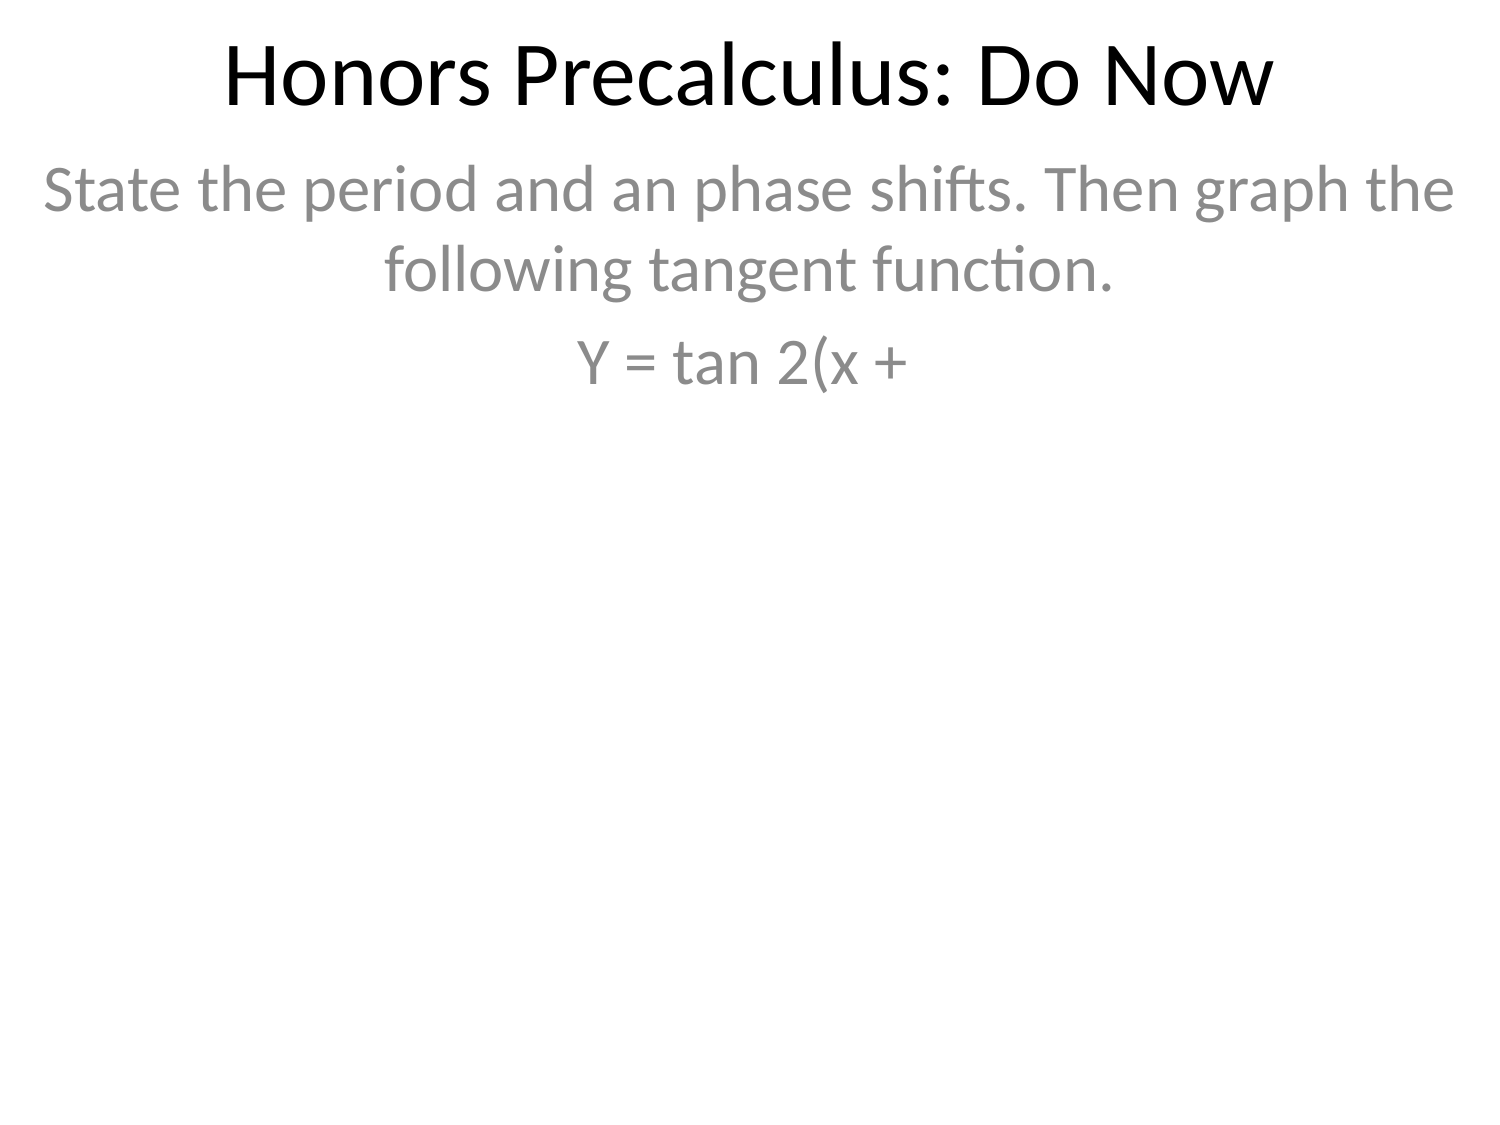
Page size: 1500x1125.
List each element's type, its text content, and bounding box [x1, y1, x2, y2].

title Honors Precalculus: Do Now [112, 0, 1388, 138]
